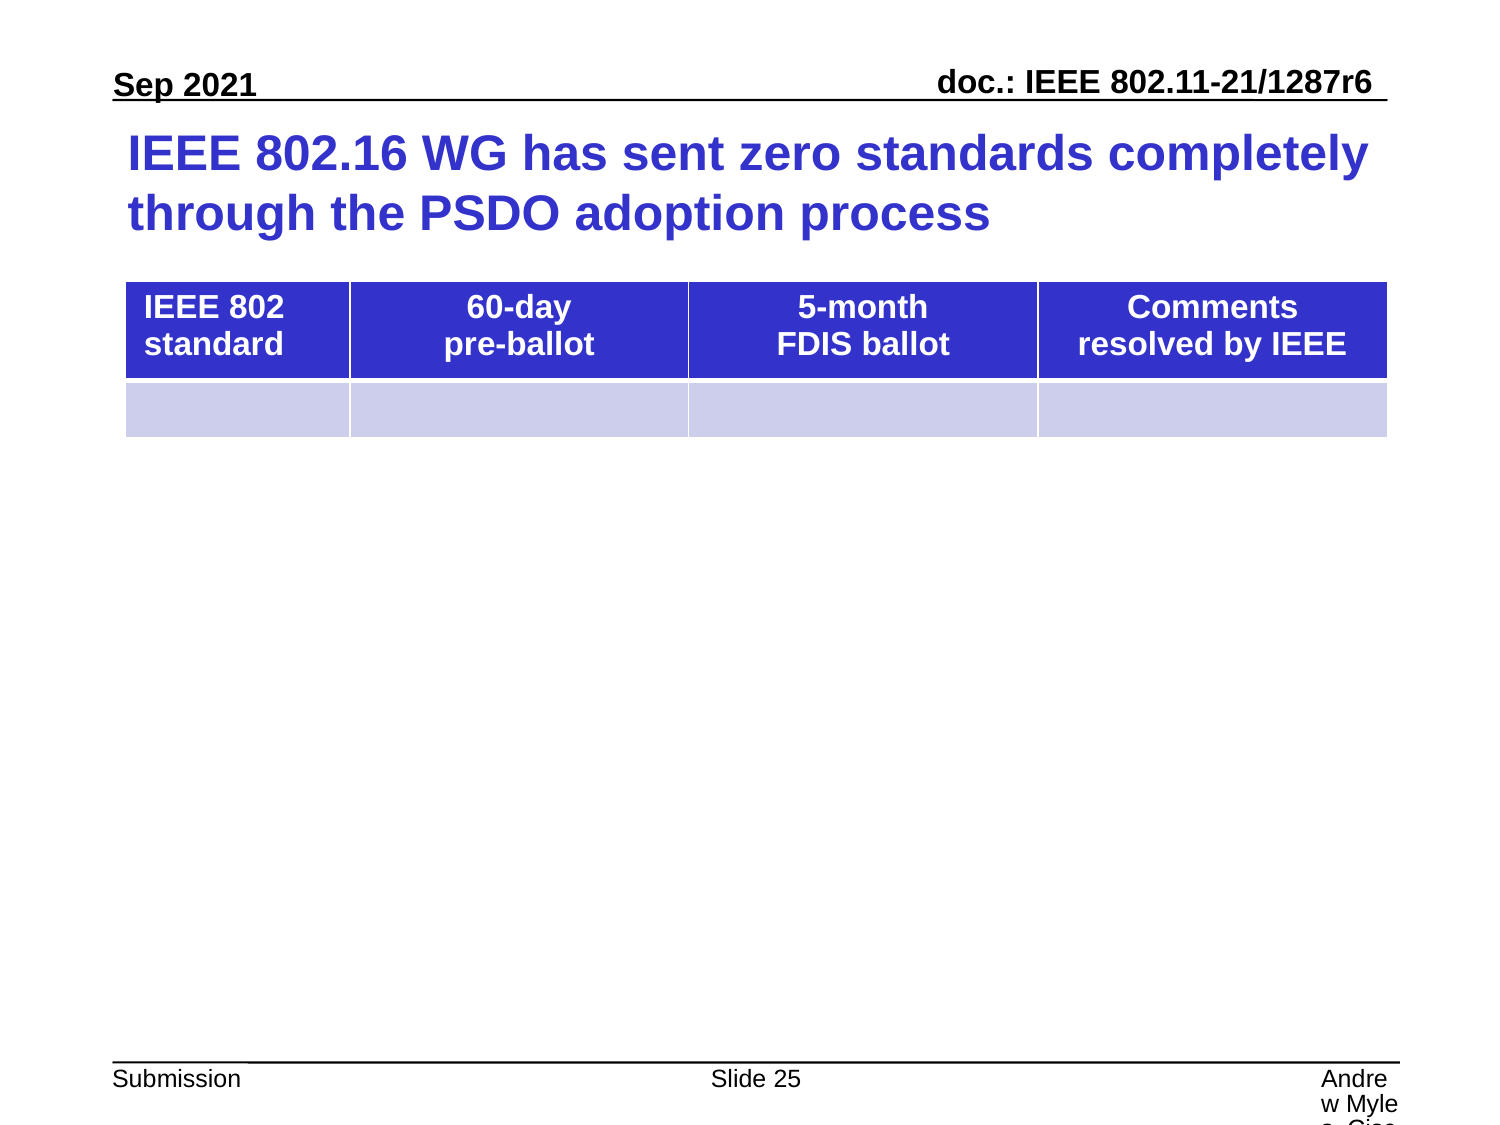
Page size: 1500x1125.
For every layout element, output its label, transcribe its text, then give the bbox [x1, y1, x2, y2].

slide_number Slide 25 [709, 1061, 803, 1093]
table_cell [1039, 383, 1387, 437]
table_header IEEE 802 standard [126, 282, 349, 378]
table_cell [351, 383, 688, 437]
footer Andrew Myles, Cisco [1320, 1061, 1402, 1093]
table_cell [126, 383, 349, 437]
table_header 60-day pre-ballot [351, 282, 688, 378]
table_cell [689, 383, 1037, 437]
table_header Comments resolved by IEEE [1039, 282, 1387, 378]
title IEEE 802.16 WG has sent zero standards completely through the PSDO adoption process [112, 112, 1388, 288]
table_header 5-month FDIS ballot [689, 282, 1037, 378]
